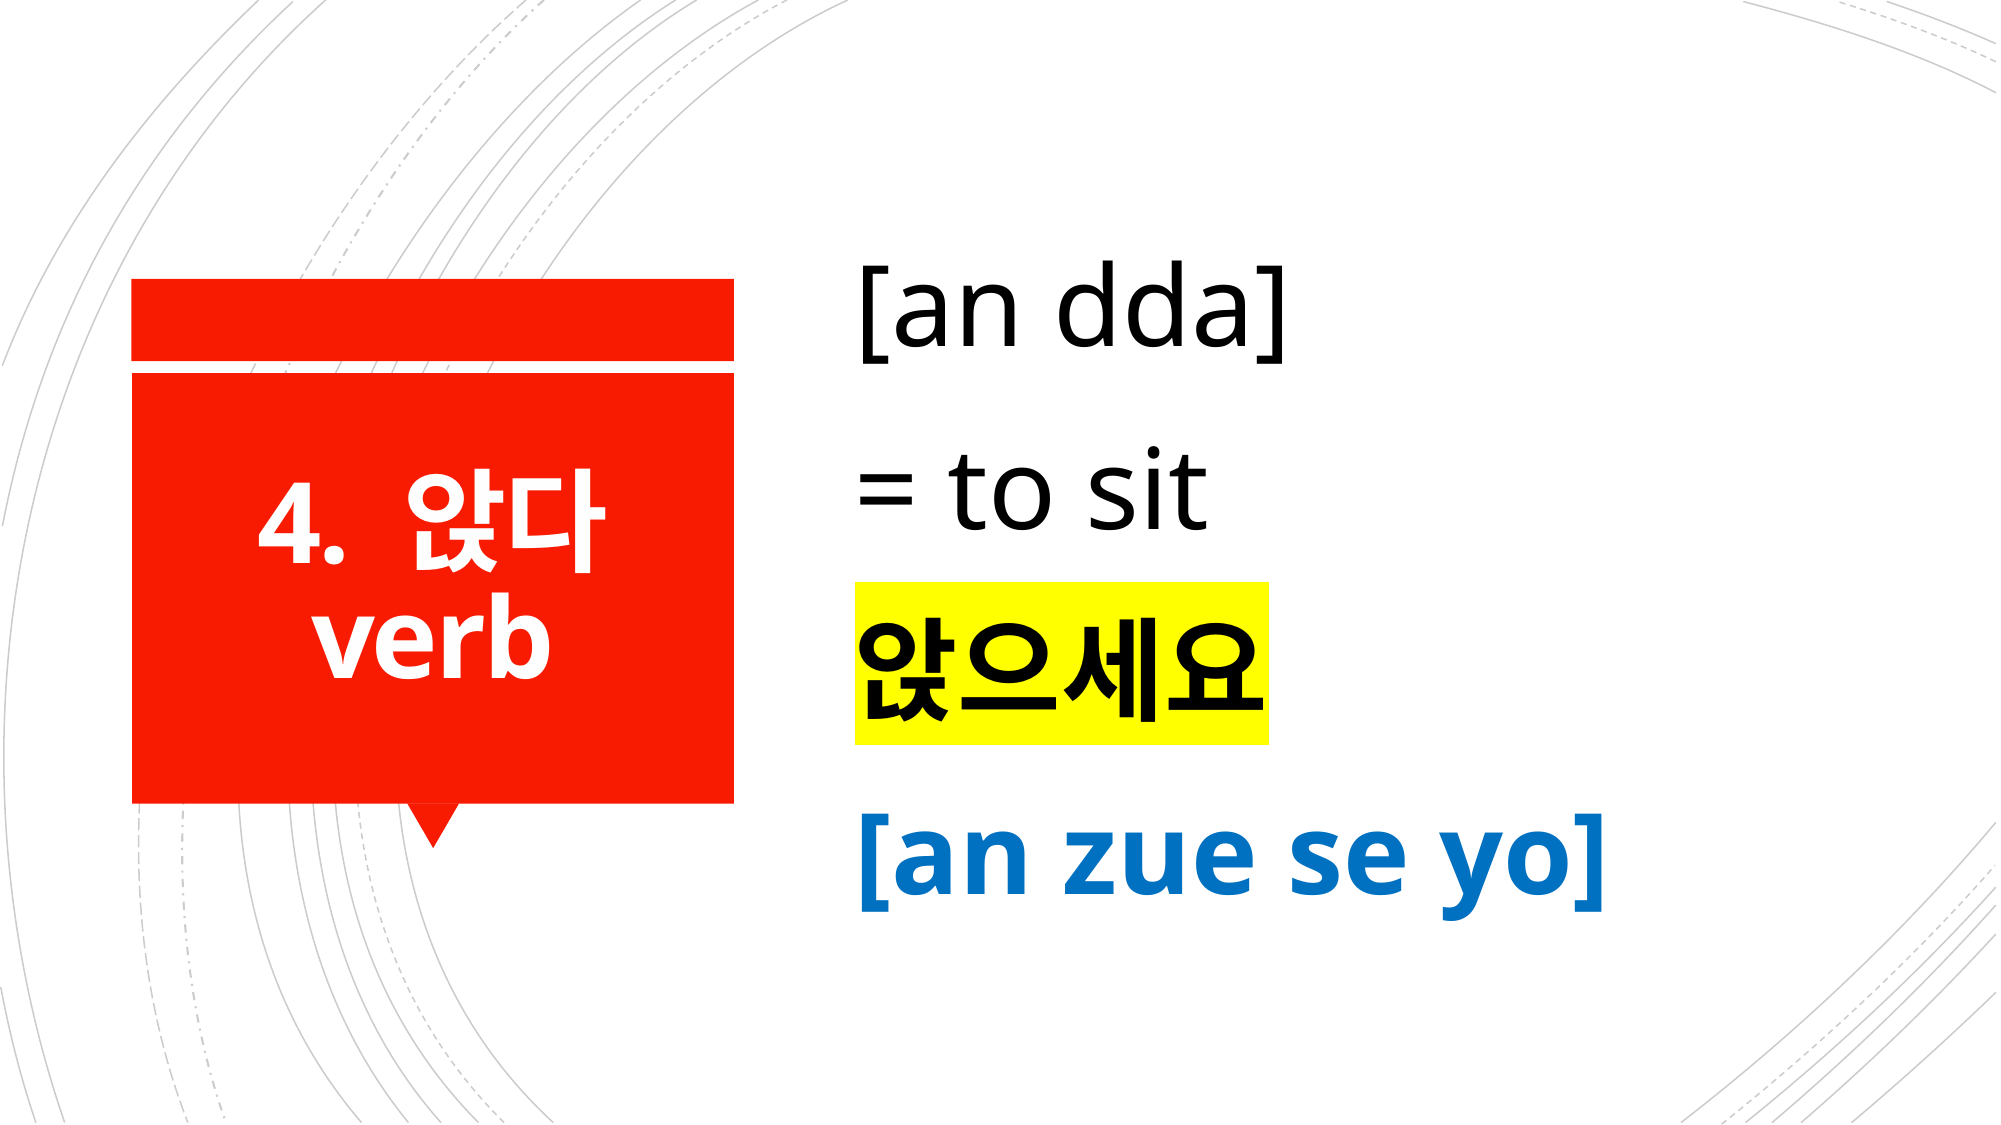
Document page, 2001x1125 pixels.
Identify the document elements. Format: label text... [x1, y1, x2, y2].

title 4. 앉다 verb [145, 385, 720, 789]
list [an dda] = to sit 앉으세요 [an zue se yo] [839, 131, 1871, 993]
